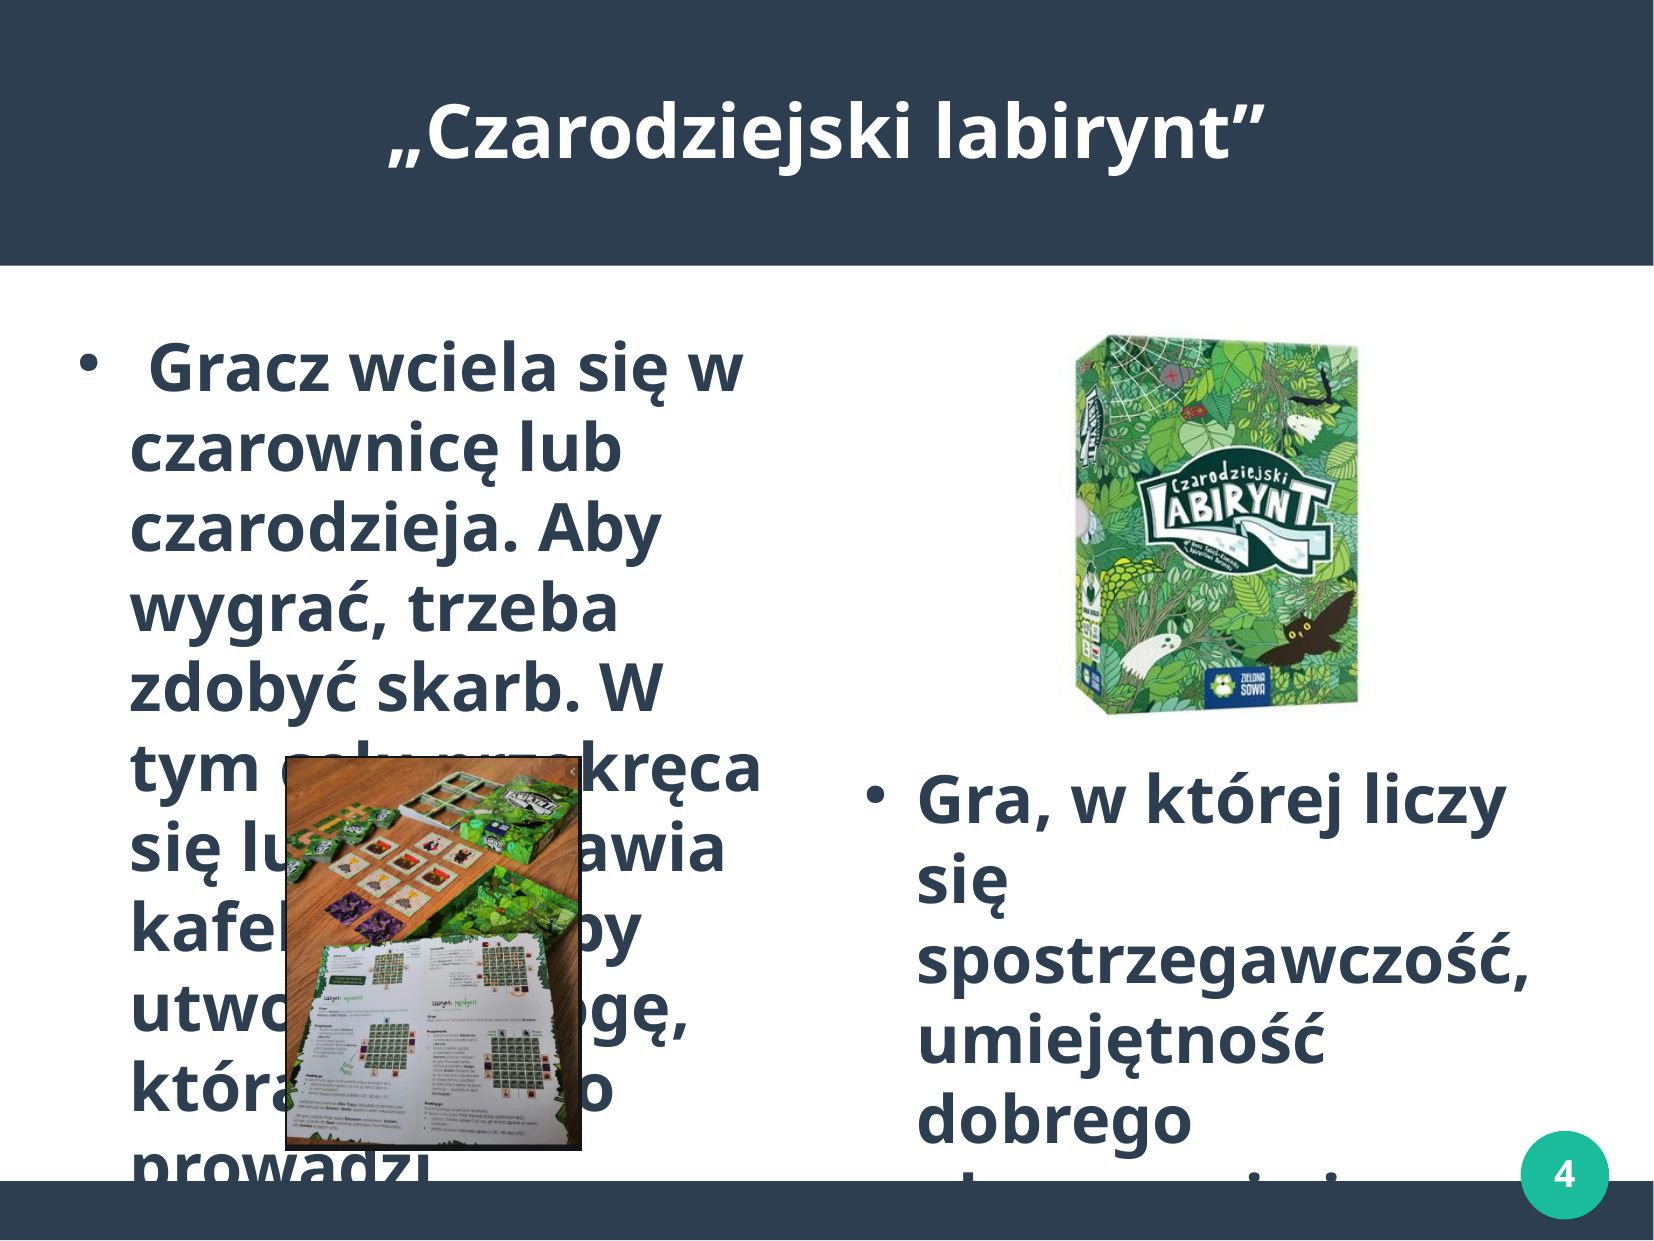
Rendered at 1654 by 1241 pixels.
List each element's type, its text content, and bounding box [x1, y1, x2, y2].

picture [1059, 324, 1382, 720]
picture [285, 756, 582, 1152]
title „Czarodziejski labirynt” [59, 49, 1595, 207]
slide_number 4 [1505, 1116, 1624, 1235]
list Gracz wciela się w czarownicę lub czarodzieja. Aby wygrać, trzeba zdobyć skarb. W tym celu przekręca się lub przestawia kafelki tak, aby utworzyły drogę, która do niego prowadzi [59, 324, 809, 720]
list Gra, w której liczy się spostrzegawczość, umiejętność dobrego planowania i zdolność logicznego myślenia Gra przeznaczona dla dzieci od 6 roku życia [845, 756, 1595, 1151]
